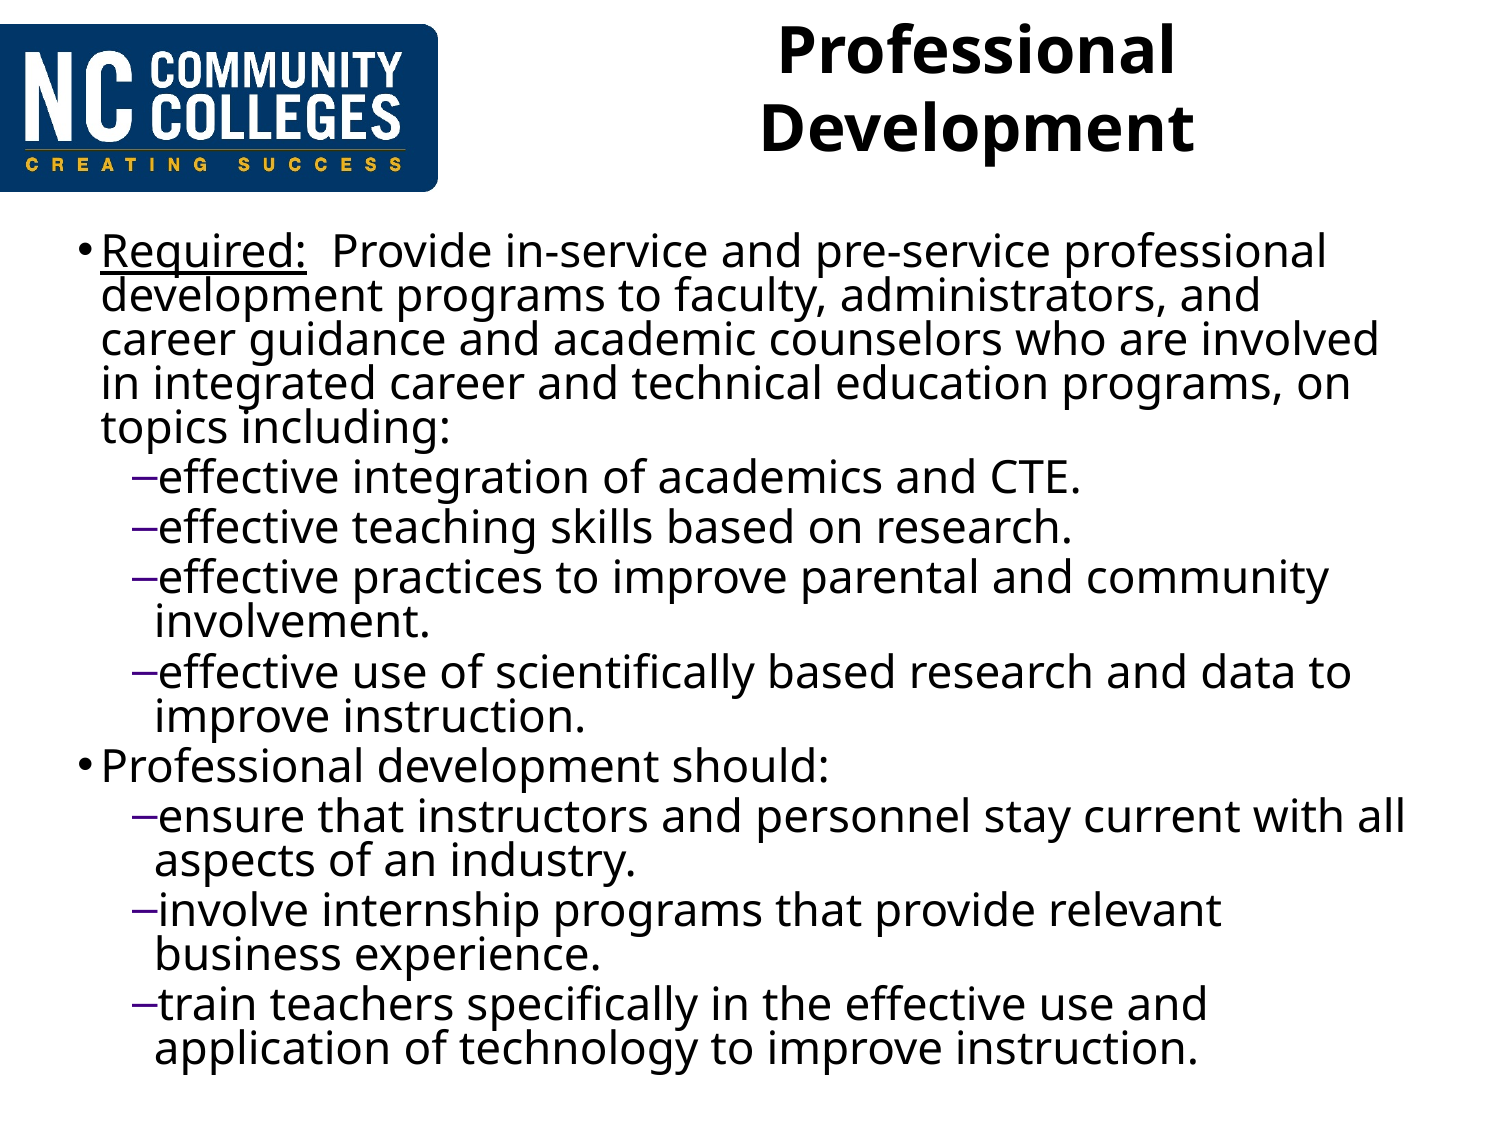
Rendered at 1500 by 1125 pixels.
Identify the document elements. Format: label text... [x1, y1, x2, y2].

list Required: Provide in-service and pre-service professional development programs to faculty, administrators, and career guidance and academic counselors who are involved in integrated career and technical education programs, on topics including: effective integration of academics and CTE. effective teaching skills based on research. effective practices to improve parental and community involvement. effective use of scientifically based research and data to improve instruction. Professional development should: ensure that instructors and personnel stay current with all aspects of an industry. involve internship programs that provide relevant business experience. train teachers specifically in the effective use and application of technology to improve instruction. [62, 224, 1425, 1063]
title Professional Development [587, 0, 1368, 173]
picture [0, 24, 438, 192]
